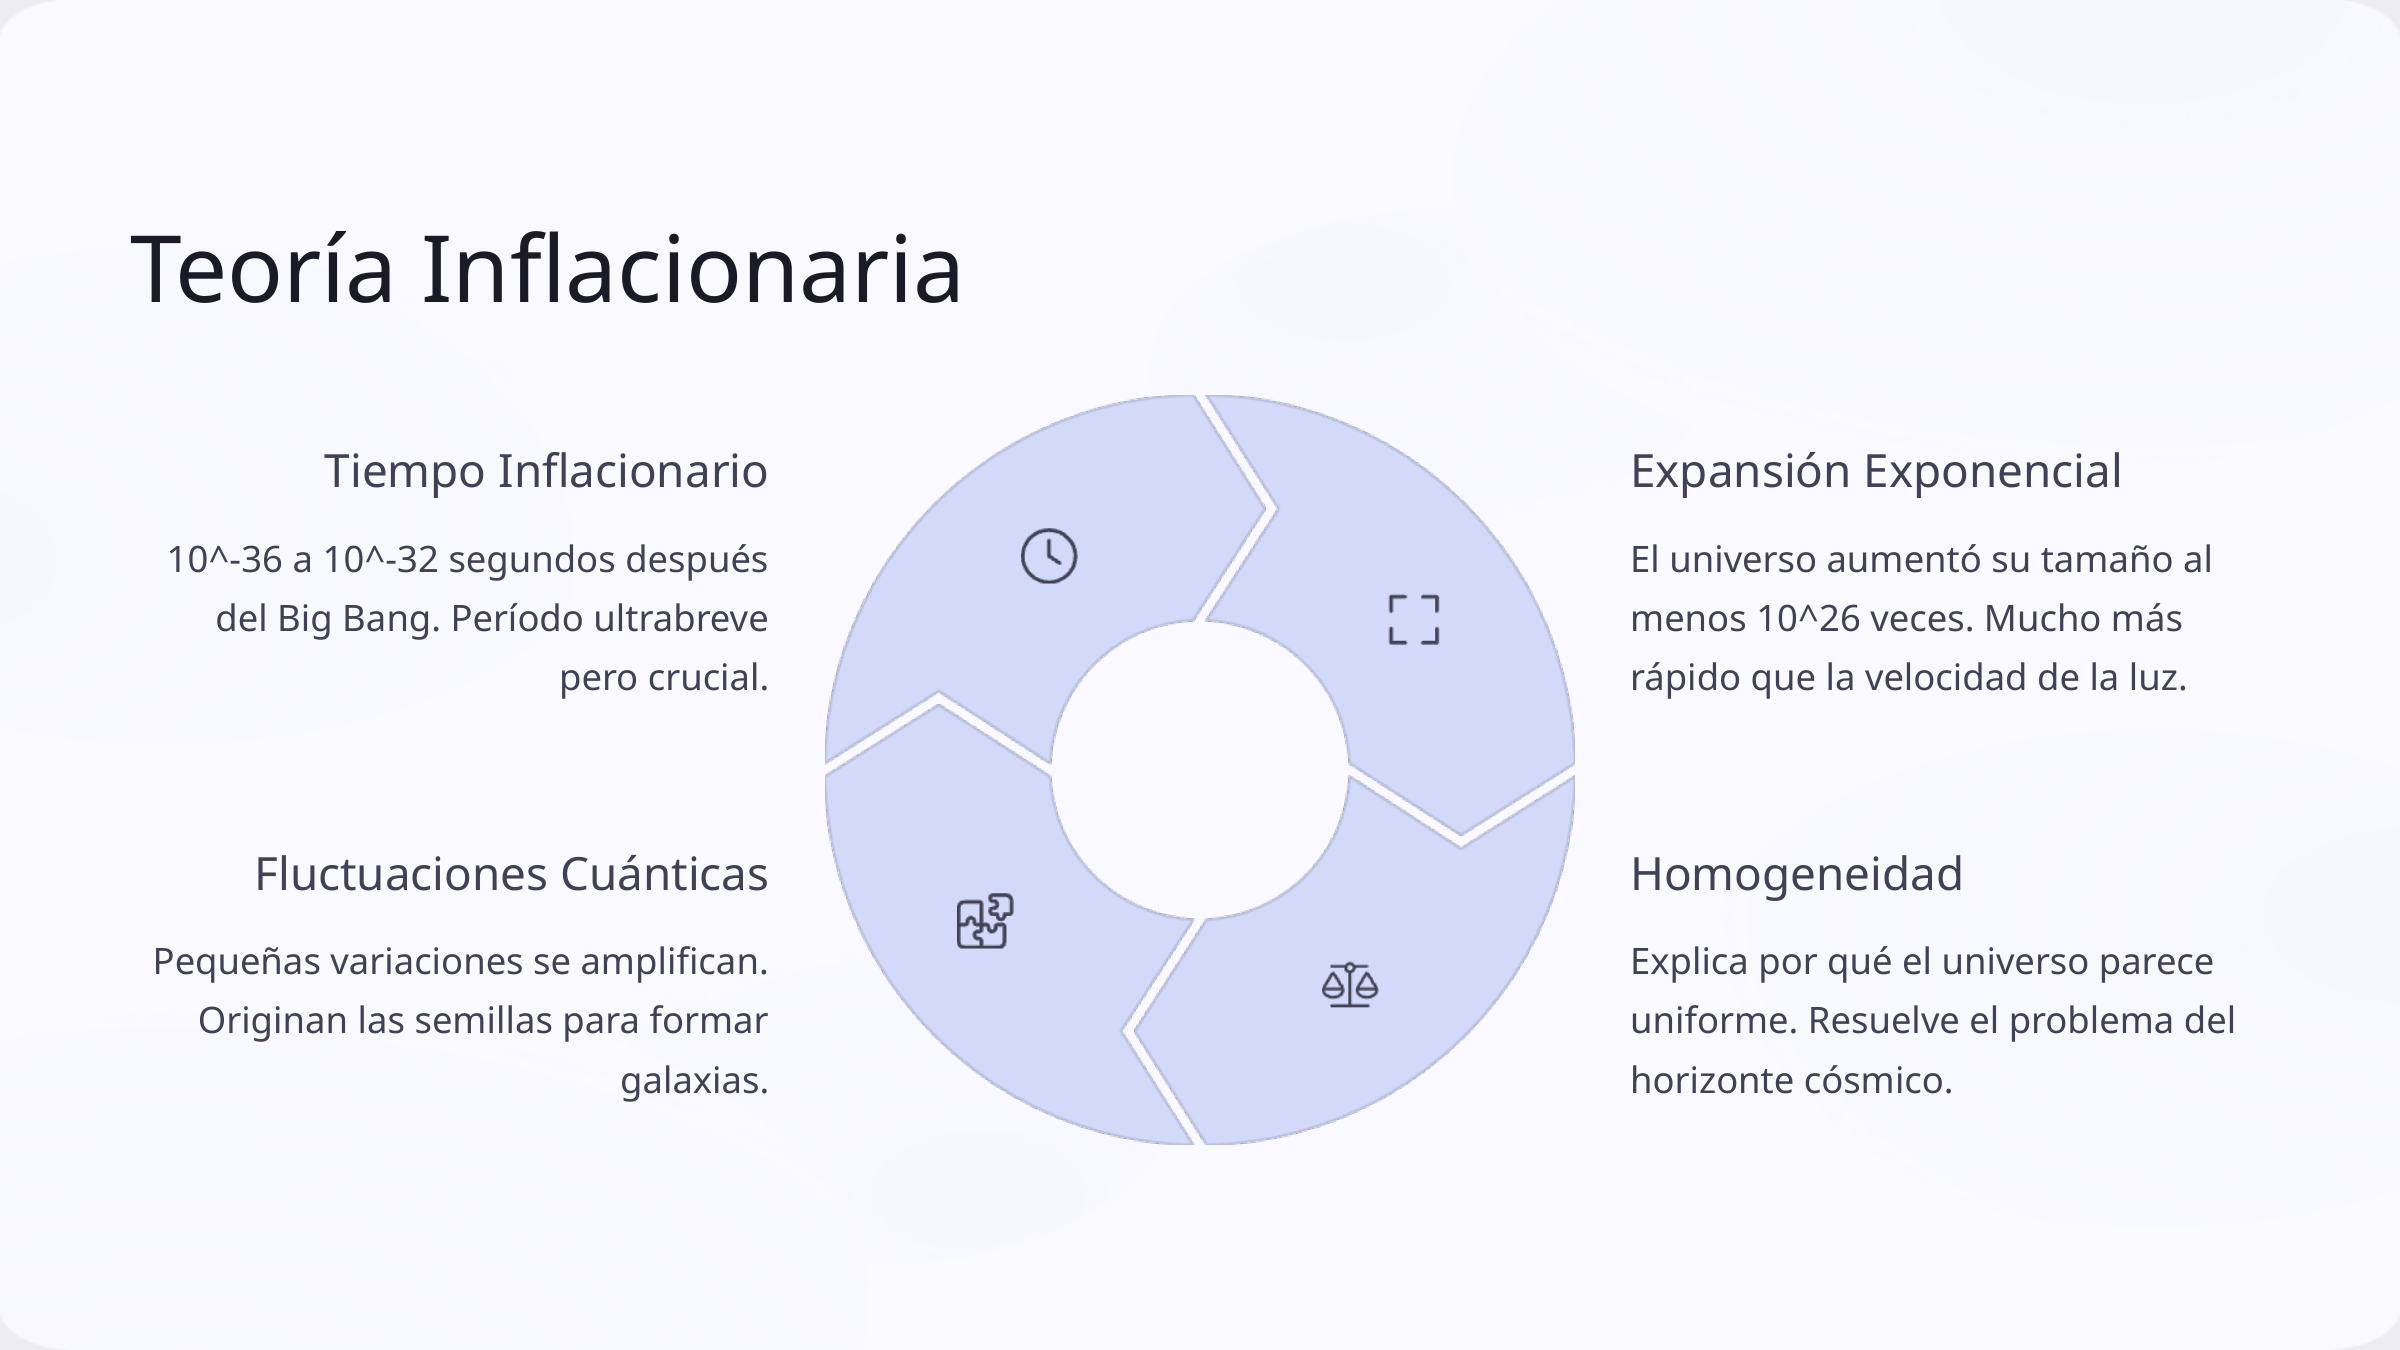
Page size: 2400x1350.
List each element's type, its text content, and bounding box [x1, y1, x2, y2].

text_box El universo aumentó su tamaño al menos 10^26 veces. Mucho más rápido que la velocidad de la luz. [1630, 520, 2270, 699]
text_box Homogeneidad [1630, 841, 2096, 900]
text_box Teoría Inflacionaria [130, 205, 1061, 322]
text_box Expansión Exponencial [1630, 439, 2151, 498]
text_box Fluctuaciones Cuánticas [232, 841, 770, 900]
text_box Tiempo Inflacionario [304, 439, 770, 498]
text_box Explica por qué el universo parece uniforme. Resuelve el problema del horizonte cósmico. [1630, 922, 2270, 1101]
picture [825, 395, 1575, 1145]
text_box 10^-36 a 10^-32 segundos después del Big Bang. Período ultrabreve pero crucial. [130, 520, 770, 699]
text_box Pequeñas variaciones se amplifican. Originan las semillas para formar galaxias. [130, 922, 770, 1101]
